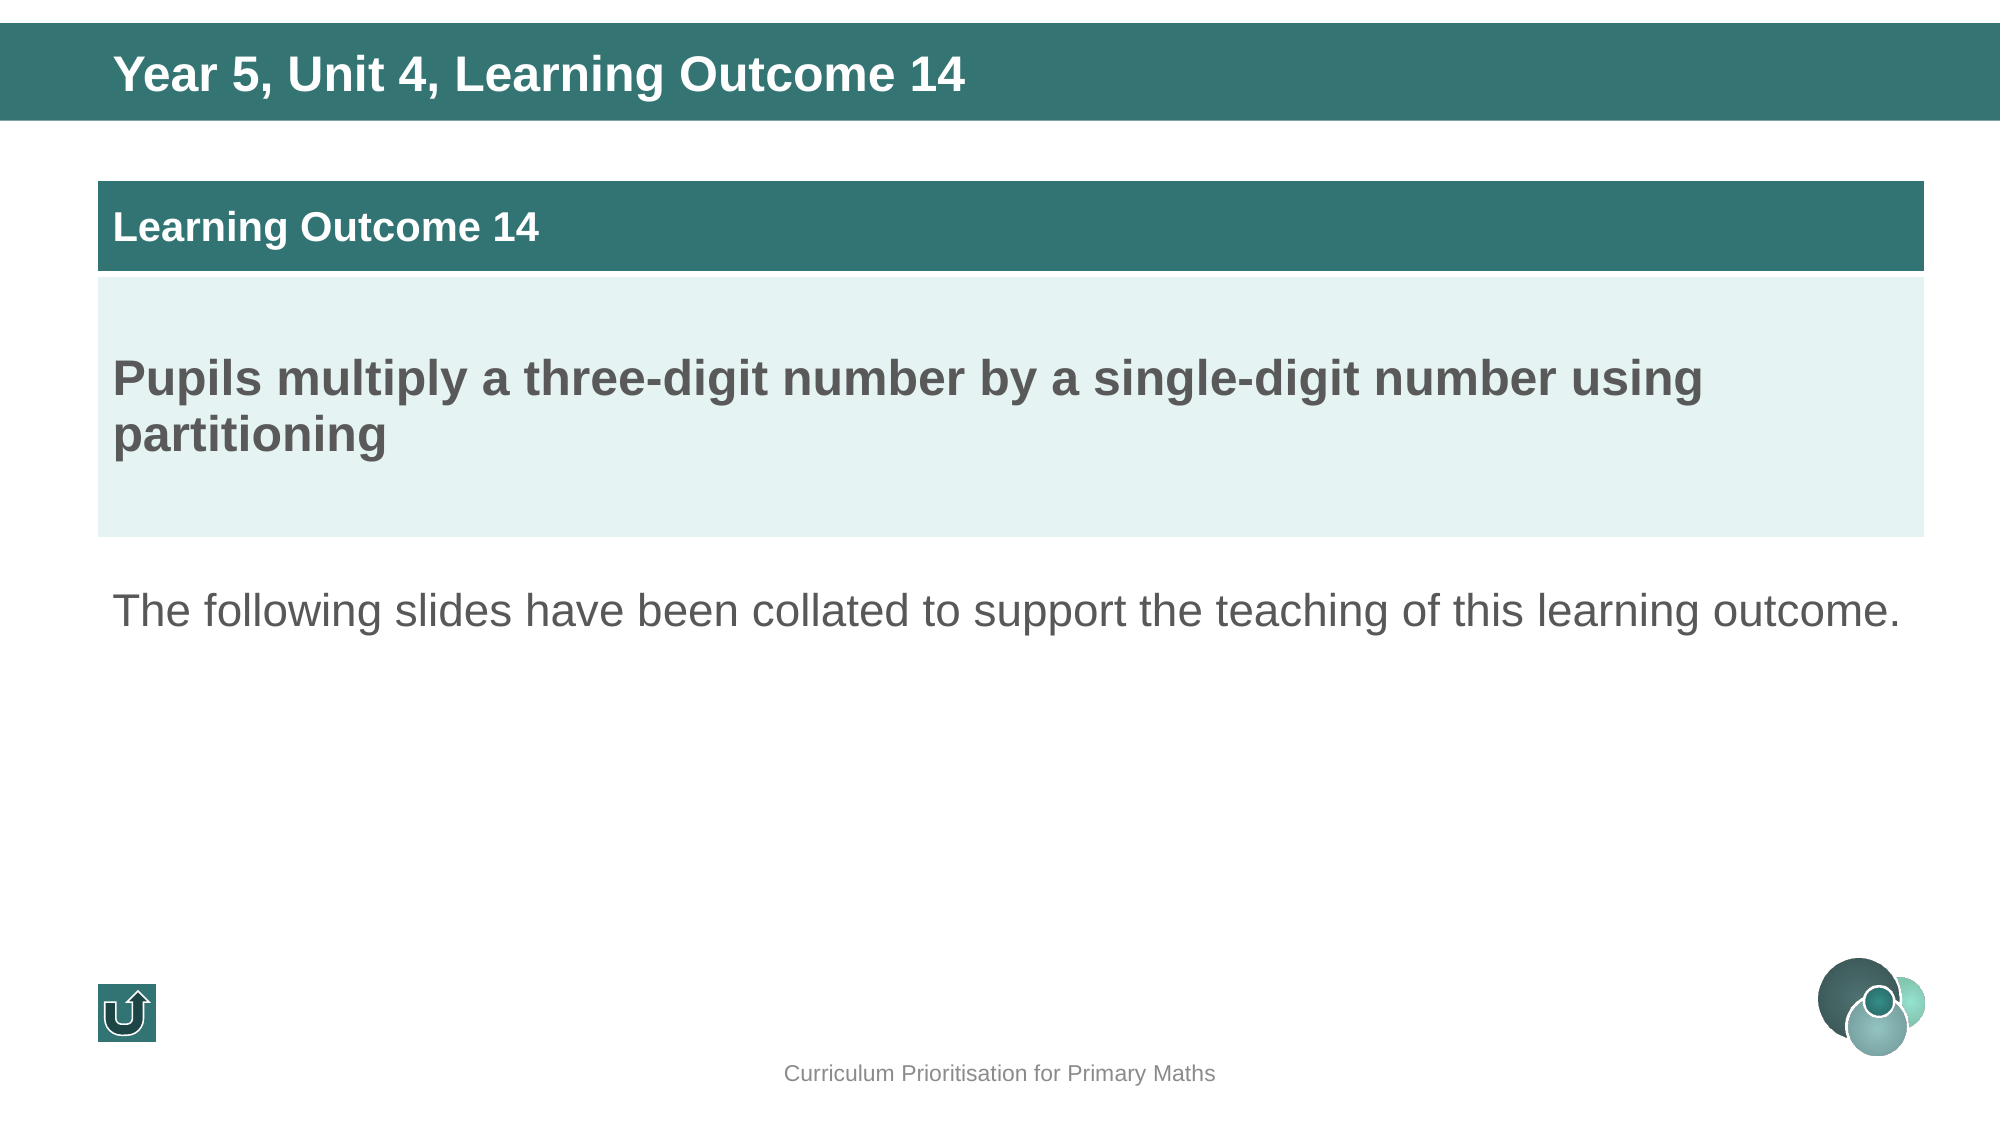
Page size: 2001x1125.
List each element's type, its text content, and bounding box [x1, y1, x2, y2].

table_cell Pupils multiply a three-digit number by a single-digit number using partitioning [98, 277, 1924, 537]
picture [1818, 958, 1925, 1042]
table_header Learning Outcome 14 [98, 181, 1924, 271]
footer Curriculum Prioritisation for Primary Maths [0, 1042, 2000, 1103]
text_box The following slides have been collated to support the teaching of this learning outcome. [97, 562, 1925, 677]
text_box [96, 983, 157, 1044]
text_box Year 5, Unit 4, Learning Outcome 14 [97, 40, 1945, 111]
